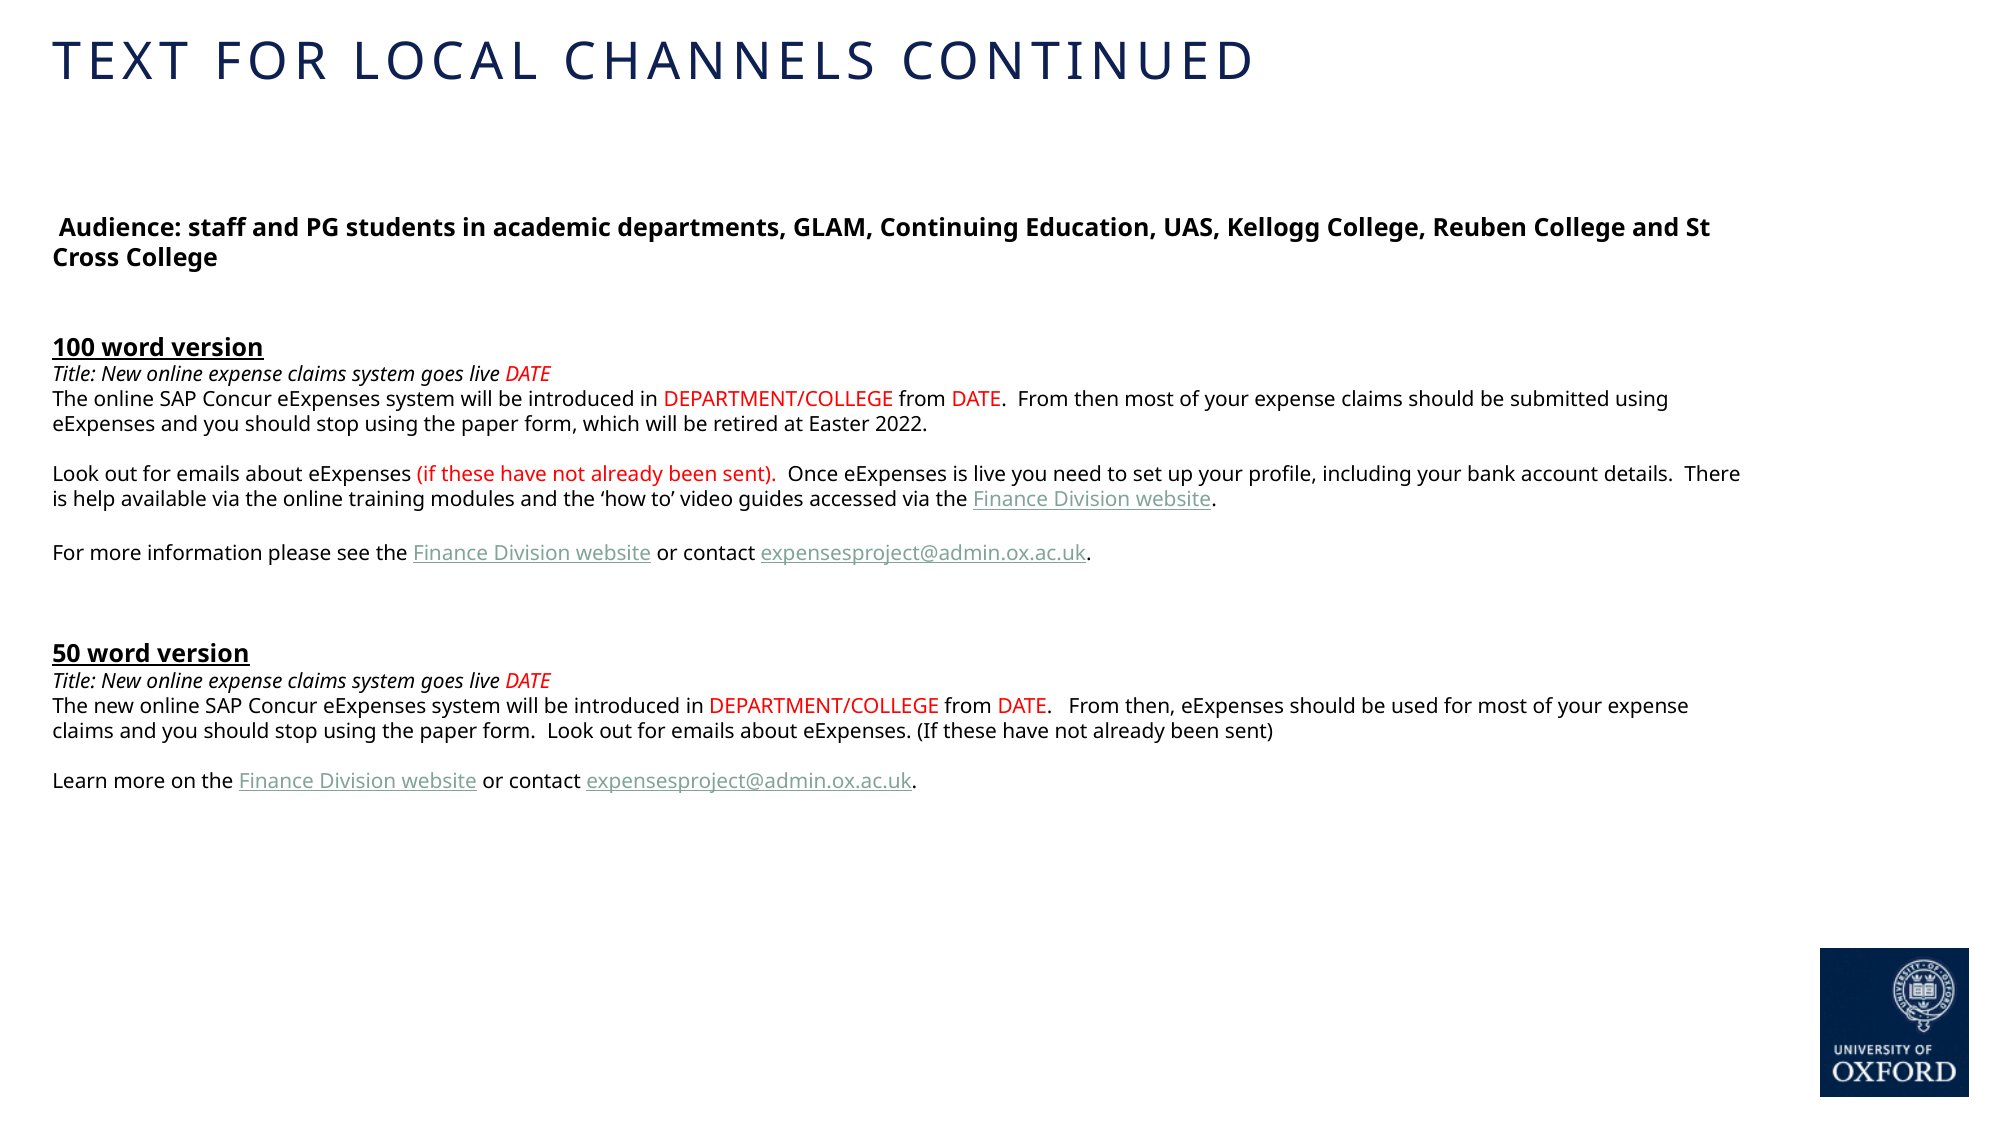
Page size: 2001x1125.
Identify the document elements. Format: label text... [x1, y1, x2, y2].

text_box Audience: staff and PG students in academic departments, GLAM, Continuing Education, UAS, Kellogg College, Reuben College and St Cross College 100 word version Title: New online expense claims system goes live DATE The online SAP Concur eExpenses system will be introduced in DEPARTMENT/COLLEGE from DATE. From then most of your expense claims should be submitted using eExpenses and you should stop using the paper form, which will be retired at Easter 2022. Look out for emails about eExpenses (if these have not already been sent). Once eExpenses is live you need to set up your profile, including your bank account details. There is help available via the online training modules and the ‘how to’ video guides accessed via the Finance Division website. For more information please see the Finance Division website or contact expensesproject@admin.ox.ac.uk. 50 word version Title: New online expense claims system goes live DATE The new online SAP Concur eExpenses system will be introduced in DEPARTMENT/COLLEGE from DATE. From then, eExpenses should be used for most of your expense claims and you should stop using the paper form. Look out for emails about eExpenses. (If these have not already been sent) Learn more on the Finance Division website or contact expensesproject@admin.ox.ac.uk. [37, 203, 1757, 838]
picture [1820, 948, 1969, 1097]
text_box Text for local channels continued [37, 0, 1577, 203]
